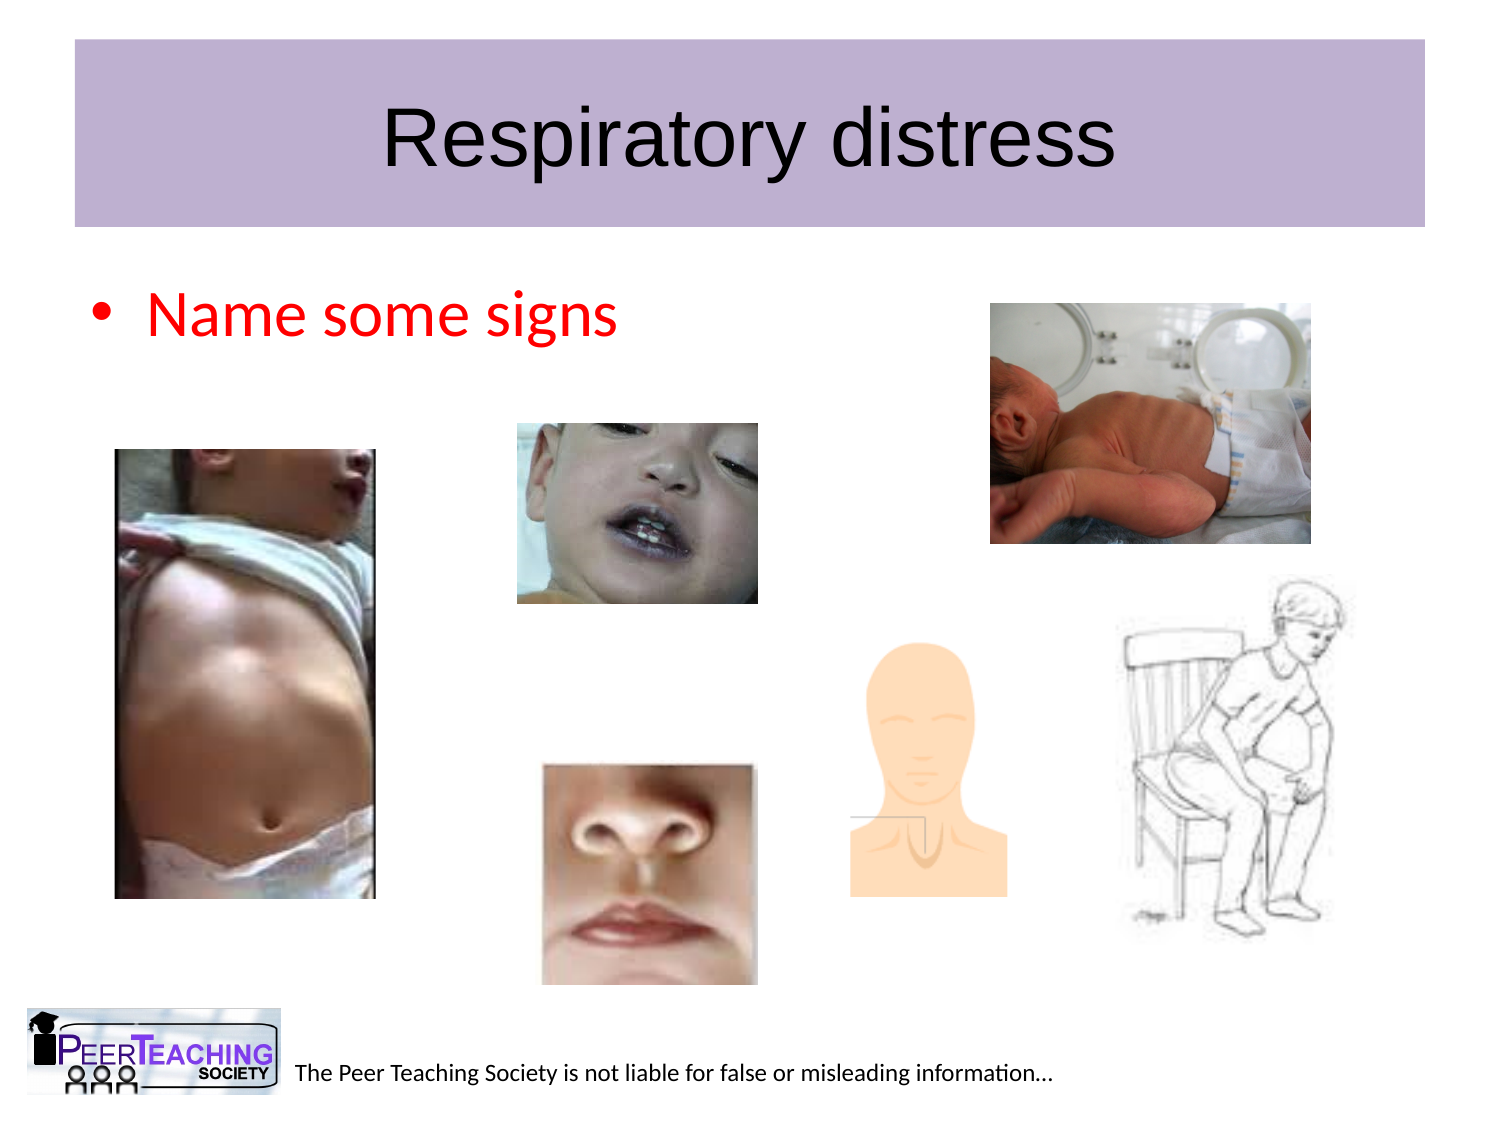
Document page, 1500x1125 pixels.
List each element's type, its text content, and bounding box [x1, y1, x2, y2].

picture [516, 423, 759, 605]
picture [850, 624, 1008, 897]
picture [989, 303, 1311, 544]
picture [114, 449, 376, 899]
text_box [74, 190, 1425, 227]
text_box [74, 39, 1425, 75]
picture [1095, 574, 1373, 947]
picture [535, 760, 759, 985]
text_box Respiratory distress [74, 75, 1425, 190]
picture [26, 1007, 281, 1095]
list Name some signs [75, 262, 1425, 1005]
text_box The Peer Teaching Society is not liable for false or misleading information… [285, 1048, 1112, 1094]
